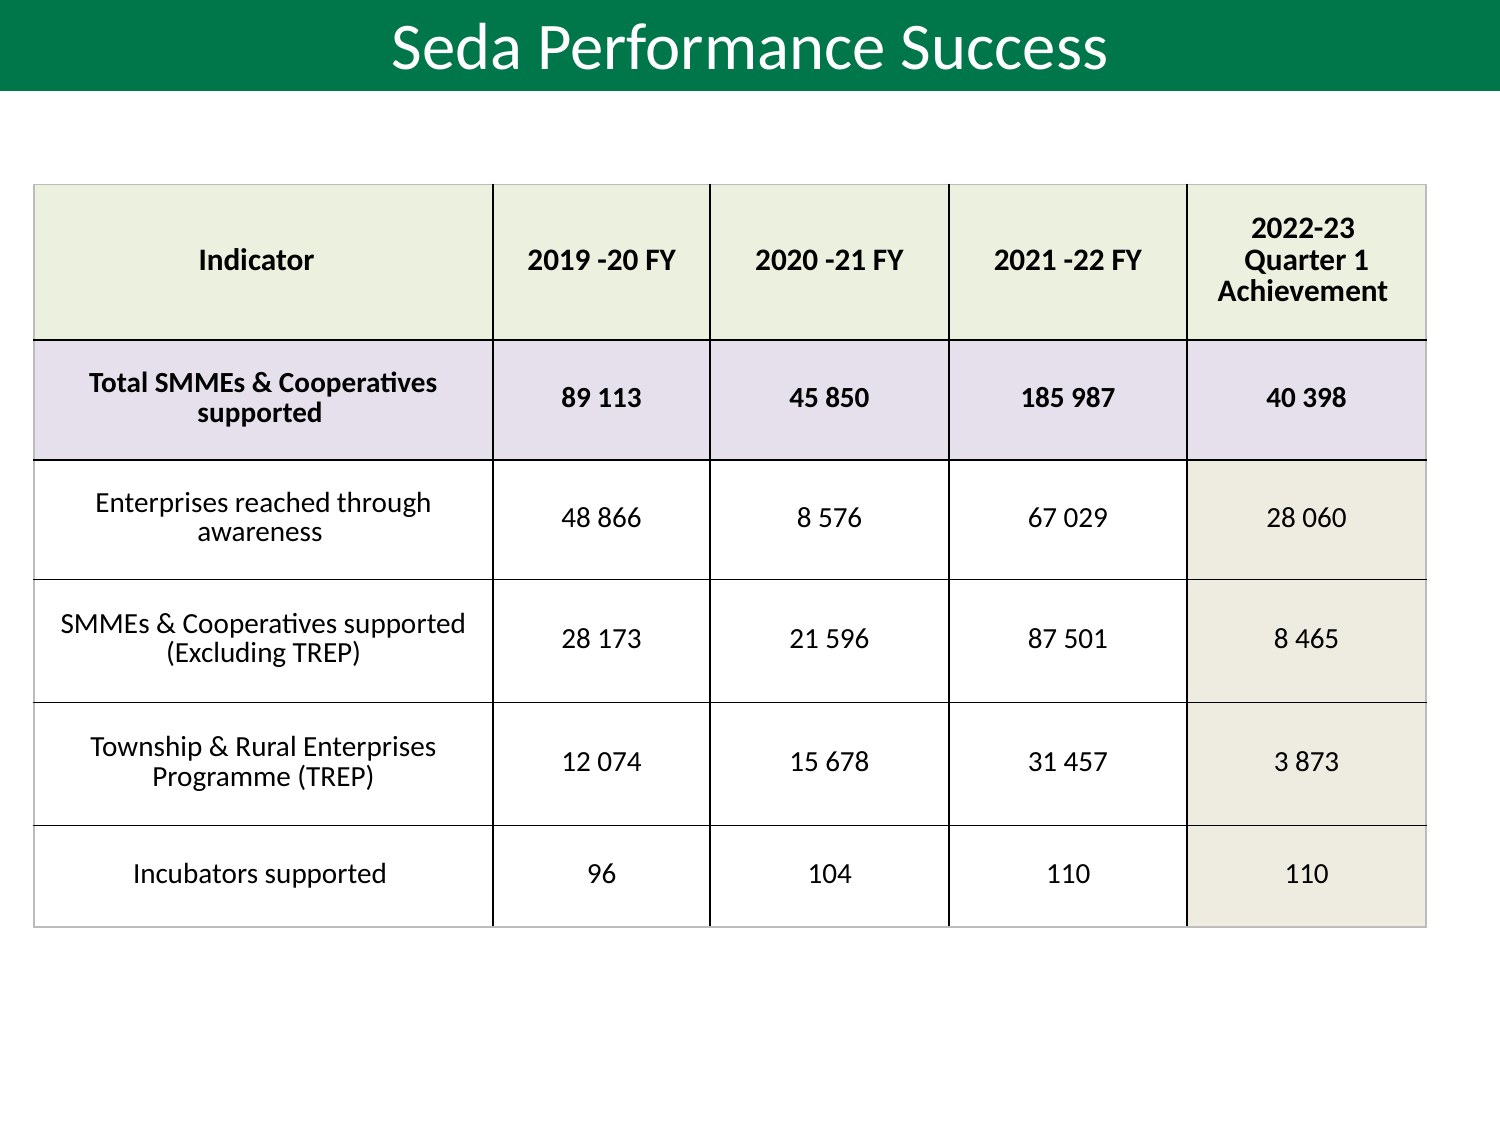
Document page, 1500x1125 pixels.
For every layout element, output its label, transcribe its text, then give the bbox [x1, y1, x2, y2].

table_header 2020 -21 FY [711, 185, 948, 339]
table_cell 185 987 [950, 341, 1186, 459]
table_cell 89 113 [494, 341, 709, 459]
table_cell 104 [711, 826, 948, 926]
table_cell 96 [494, 826, 709, 926]
table_cell 15 678 [711, 703, 948, 825]
table_header 2021 -22 FY [950, 185, 1186, 339]
table_cell Total SMMEs & Cooperatives supported [35, 341, 492, 459]
table_cell Township & Rural Enterprises Programme (TREP) [35, 703, 492, 825]
table_cell 67 029 [950, 461, 1186, 579]
table_cell 3 873 [1188, 703, 1425, 825]
table_header 2019 -20 FY [494, 185, 709, 339]
table_cell 21 596 [711, 580, 948, 702]
table_cell 110 [950, 826, 1186, 926]
table_cell 31 457 [950, 703, 1186, 825]
table_cell 110 [1188, 826, 1425, 926]
table_cell Incubators supported [35, 826, 492, 926]
table_header Indicator [35, 185, 492, 339]
table_cell Enterprises reached through awareness [35, 461, 492, 579]
table_cell 87 501 [950, 580, 1186, 702]
table_cell 28 060 [1188, 461, 1425, 579]
table_cell 28 173 [494, 580, 709, 702]
table_cell 48 866 [494, 461, 709, 579]
table_cell 45 850 [711, 341, 948, 459]
text_box Seda Performance Success [0, 0, 1500, 91]
table_cell SMMEs & Cooperatives supported (Excluding TREP) [35, 580, 492, 702]
table_cell 8 576 [711, 461, 948, 579]
table_cell 8 465 [1188, 580, 1425, 702]
table_cell 40 398 [1188, 341, 1425, 459]
table_header 2022-23 Quarter 1 Achievement [1188, 185, 1425, 339]
table_cell 12 074 [494, 703, 709, 825]
